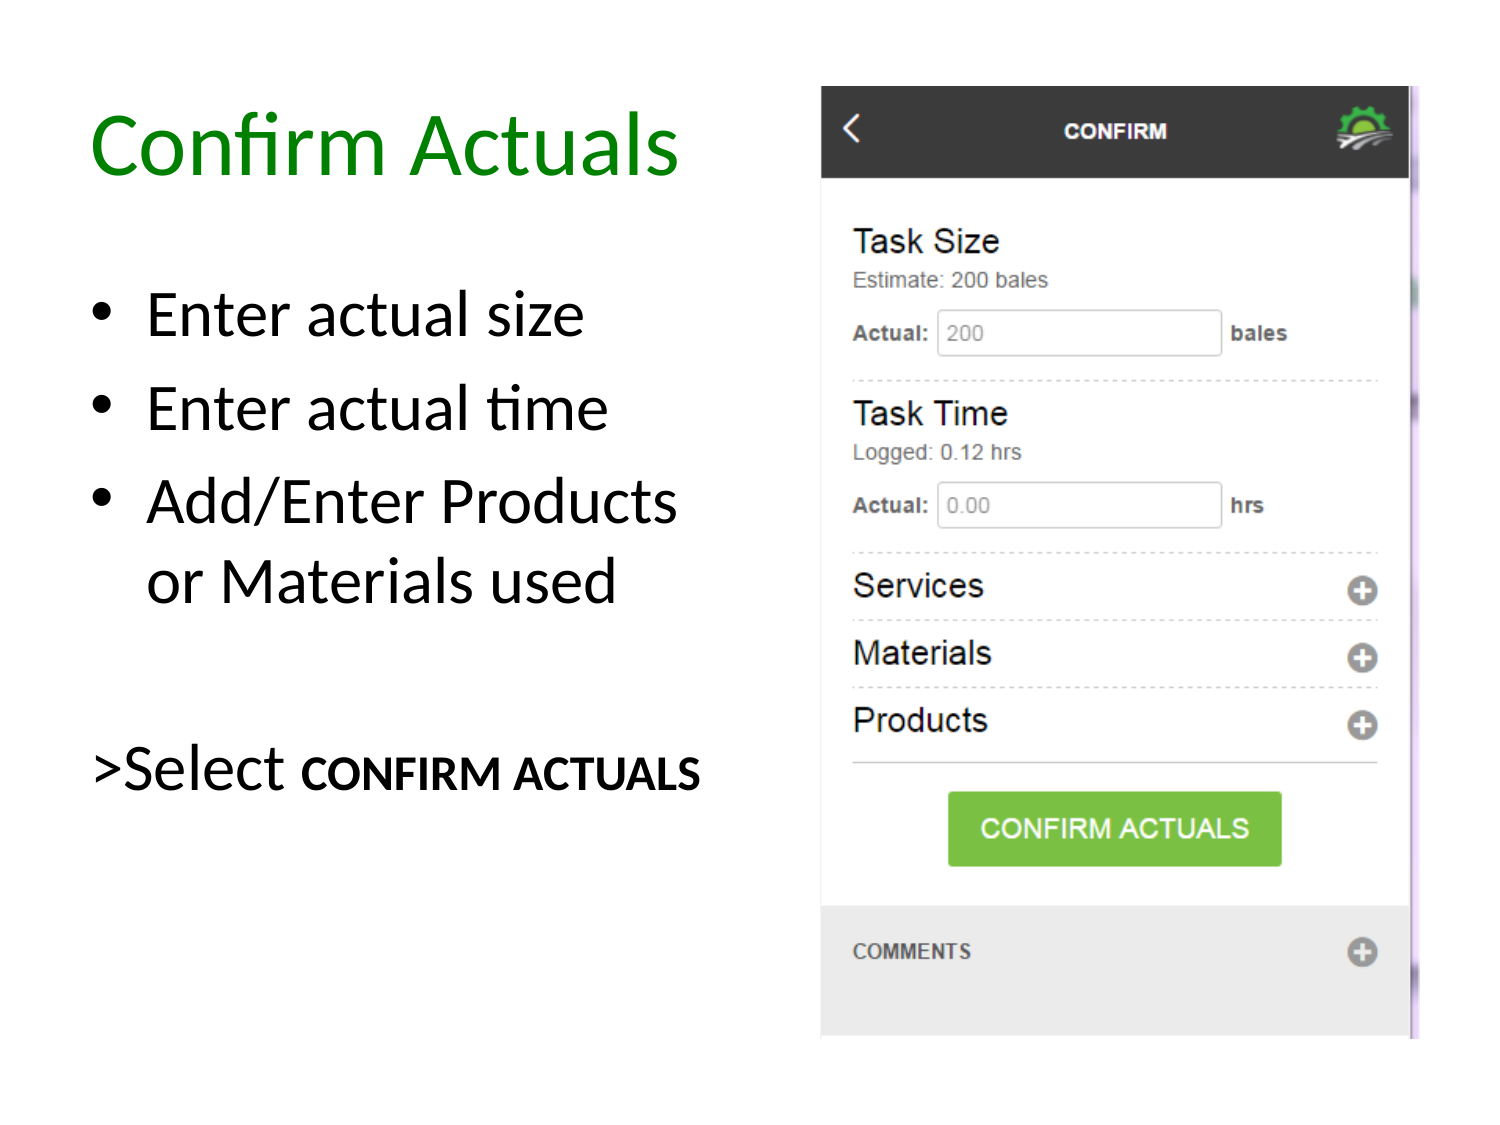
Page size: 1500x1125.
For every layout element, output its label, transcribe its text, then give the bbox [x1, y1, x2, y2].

list Enter actual size Enter actual time Add/Enter Products or Materials used >Select CONFIRM ACTUALS [75, 262, 750, 1005]
picture [820, 86, 1420, 1039]
title Confirm Actuals [75, 45, 1425, 233]
